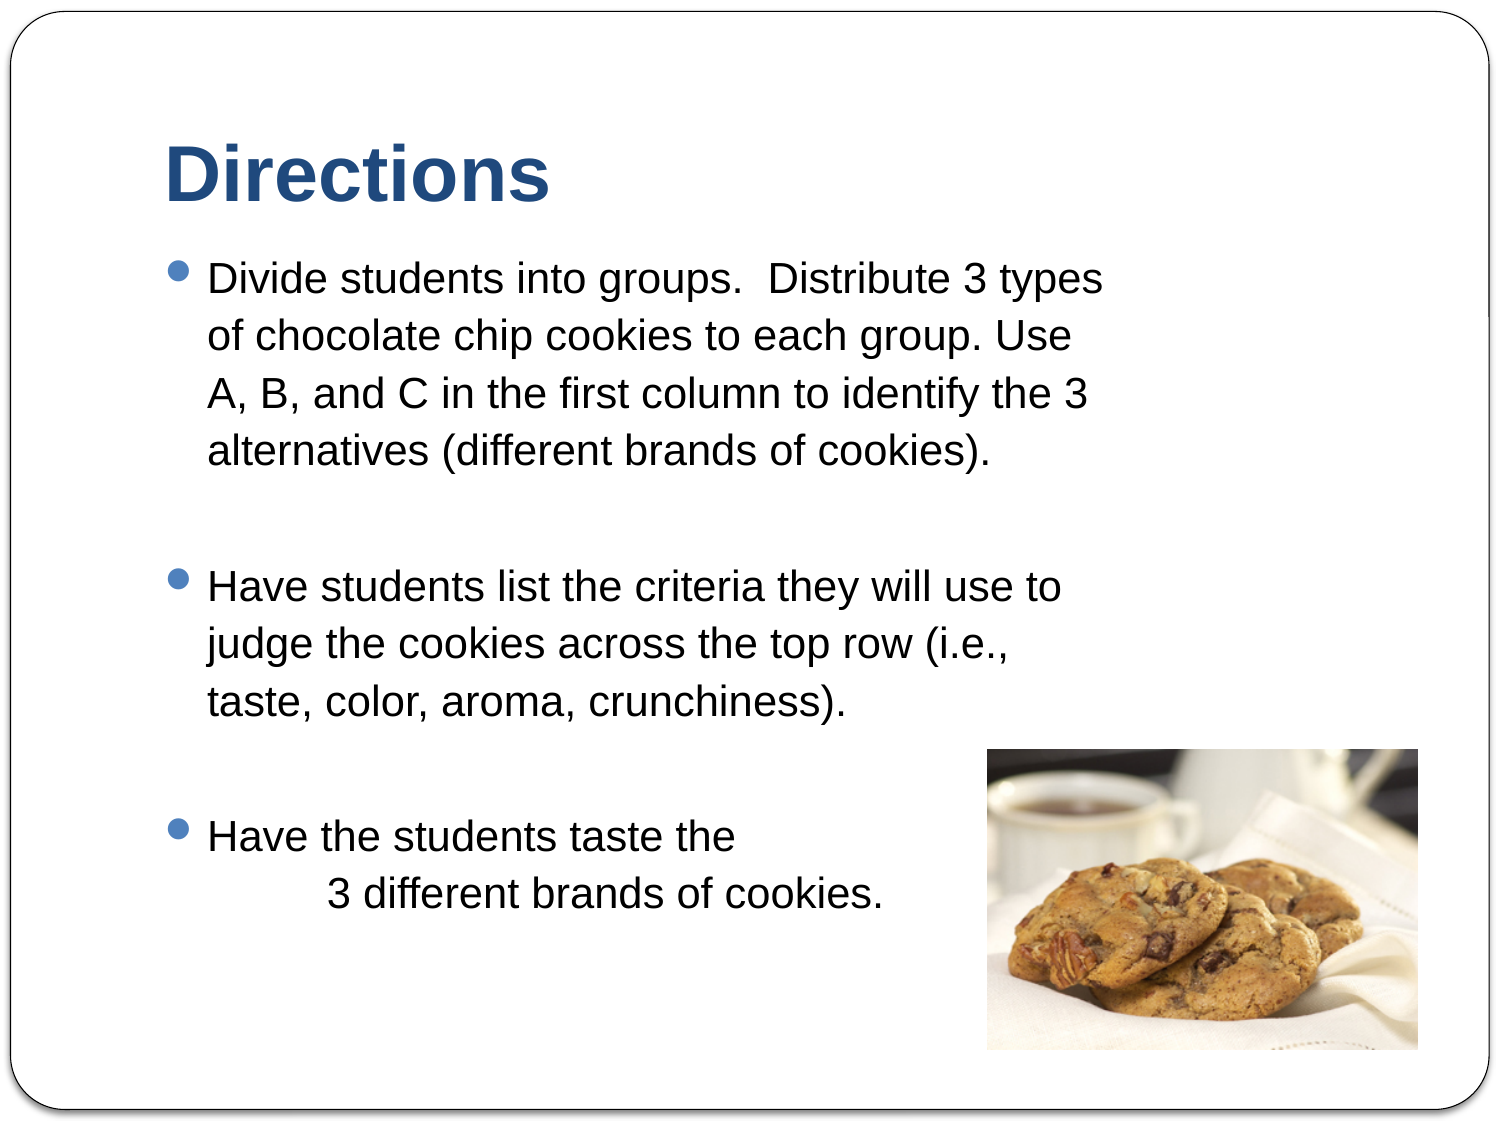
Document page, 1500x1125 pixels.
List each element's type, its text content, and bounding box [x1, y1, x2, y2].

picture [987, 749, 1418, 1050]
title Directions [150, 45, 1425, 233]
list Divide students into groups. Distribute 3 types of chocolate chip cookies to each group. Use A, B, and C in the first column to identify the 3 alternatives (different brands of cookies). Have students list the criteria they will use to judge the cookies across the top row (i.e., taste, color, aroma, crunchiness). Have the students taste the 3 different brands of cookies. [150, 237, 1125, 988]
